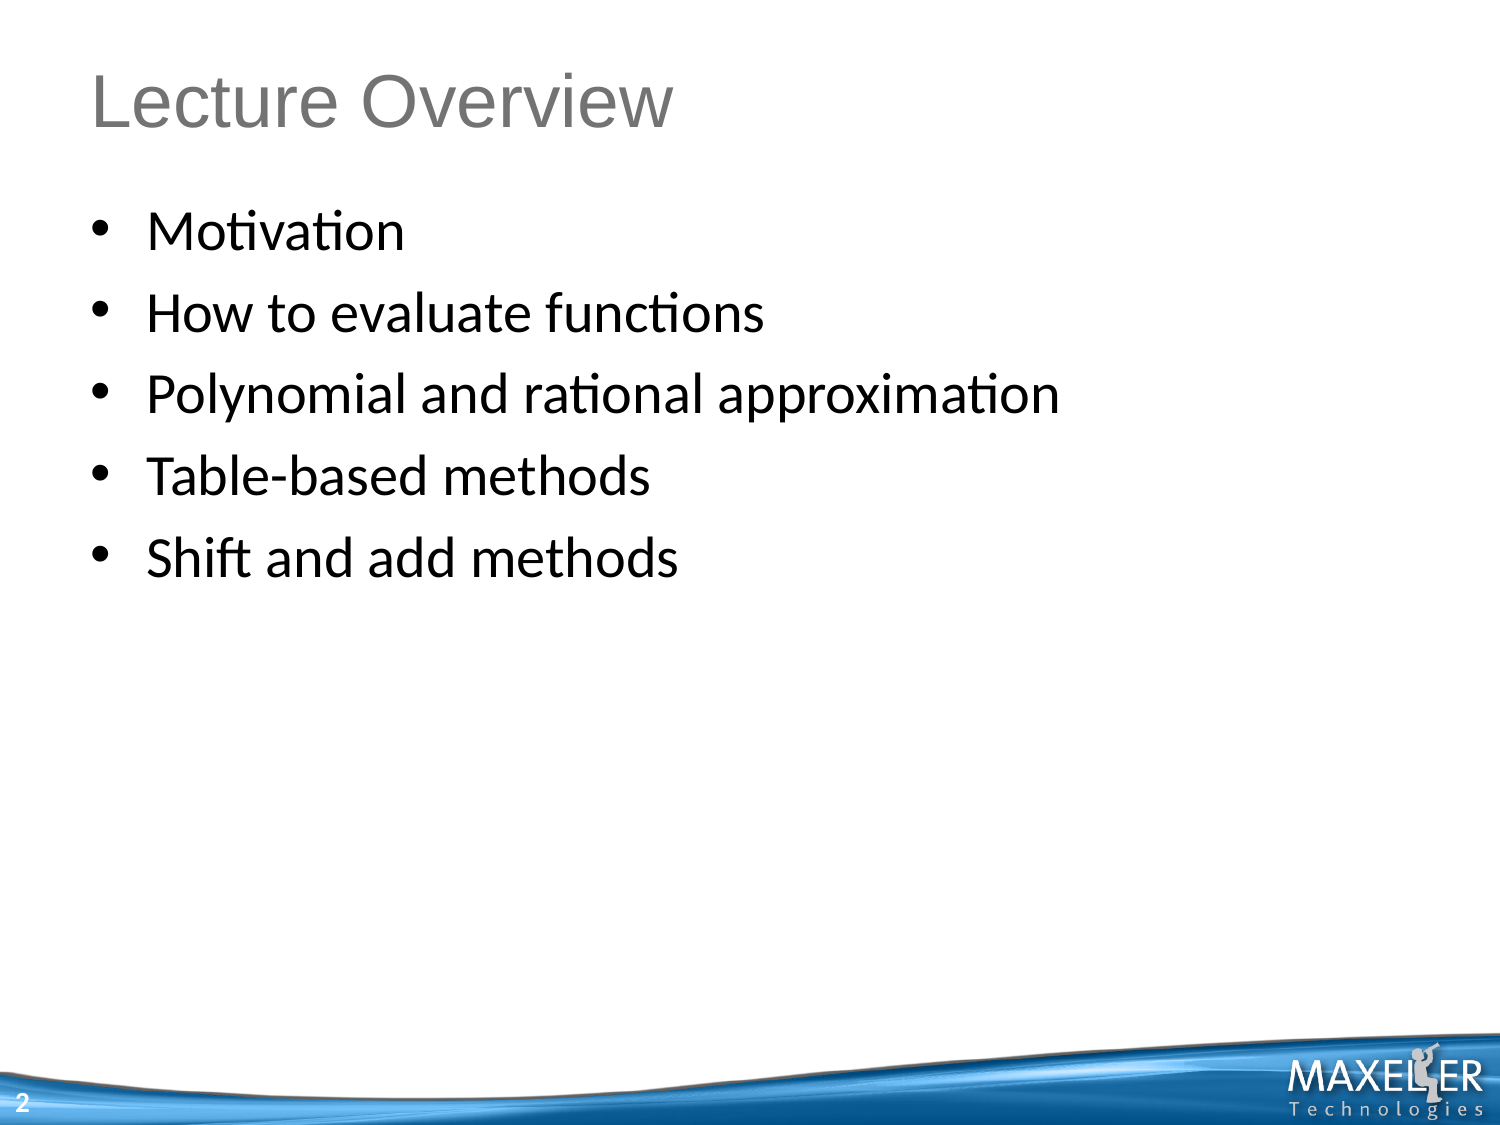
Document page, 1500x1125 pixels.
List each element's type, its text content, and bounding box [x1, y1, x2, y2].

picture [0, 1023, 1500, 1125]
title Lecture Overview [75, 45, 1424, 209]
list Motivation How to evaluate functions Polynomial and rational approximation Table-based methods Shift and add methods [75, 184, 1425, 1005]
slide_number 2 [0, 1075, 350, 1125]
